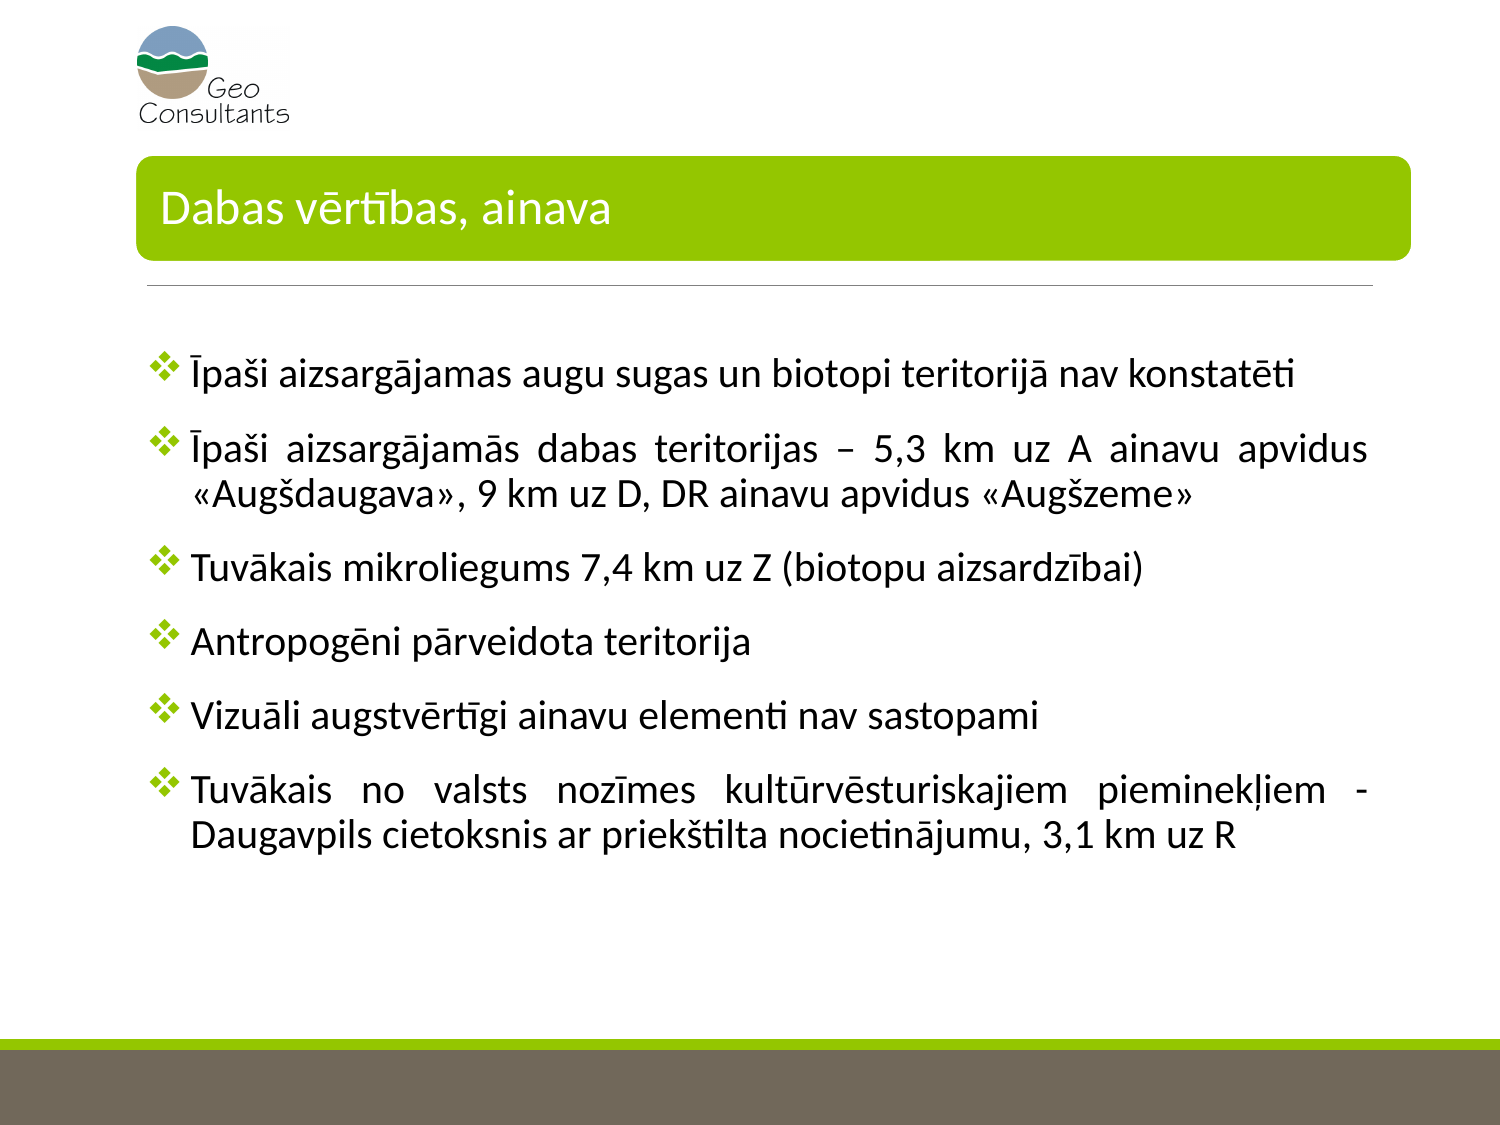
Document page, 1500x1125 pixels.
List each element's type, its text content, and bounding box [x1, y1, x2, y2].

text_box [134, 24, 293, 133]
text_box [134, 151, 1413, 263]
list Īpaši aizsargājamas augu sugas un biotopi teritorijā nav konstatēti Īpaši aizsargājamās dabas teritorijas – 5,3 km uz A ainavu apvidus «Augšdaugava», 9 km uz D, DR ainavu apvidus «Augšzeme» Tuvākais mikroliegums 7,4 km uz Z (biotopu aizsardzībai) Antropogēni pārveidota teritorija Vizuāli augstvērtīgi ainavu elementi nav sastopami Tuvākais no valsts nozīmes kultūrvēsturiskajiem pieminekļiem - Daugavpils cietoksnis ar priekštilta nocietinājumu, 3,1 km uz R [131, 344, 1369, 1005]
